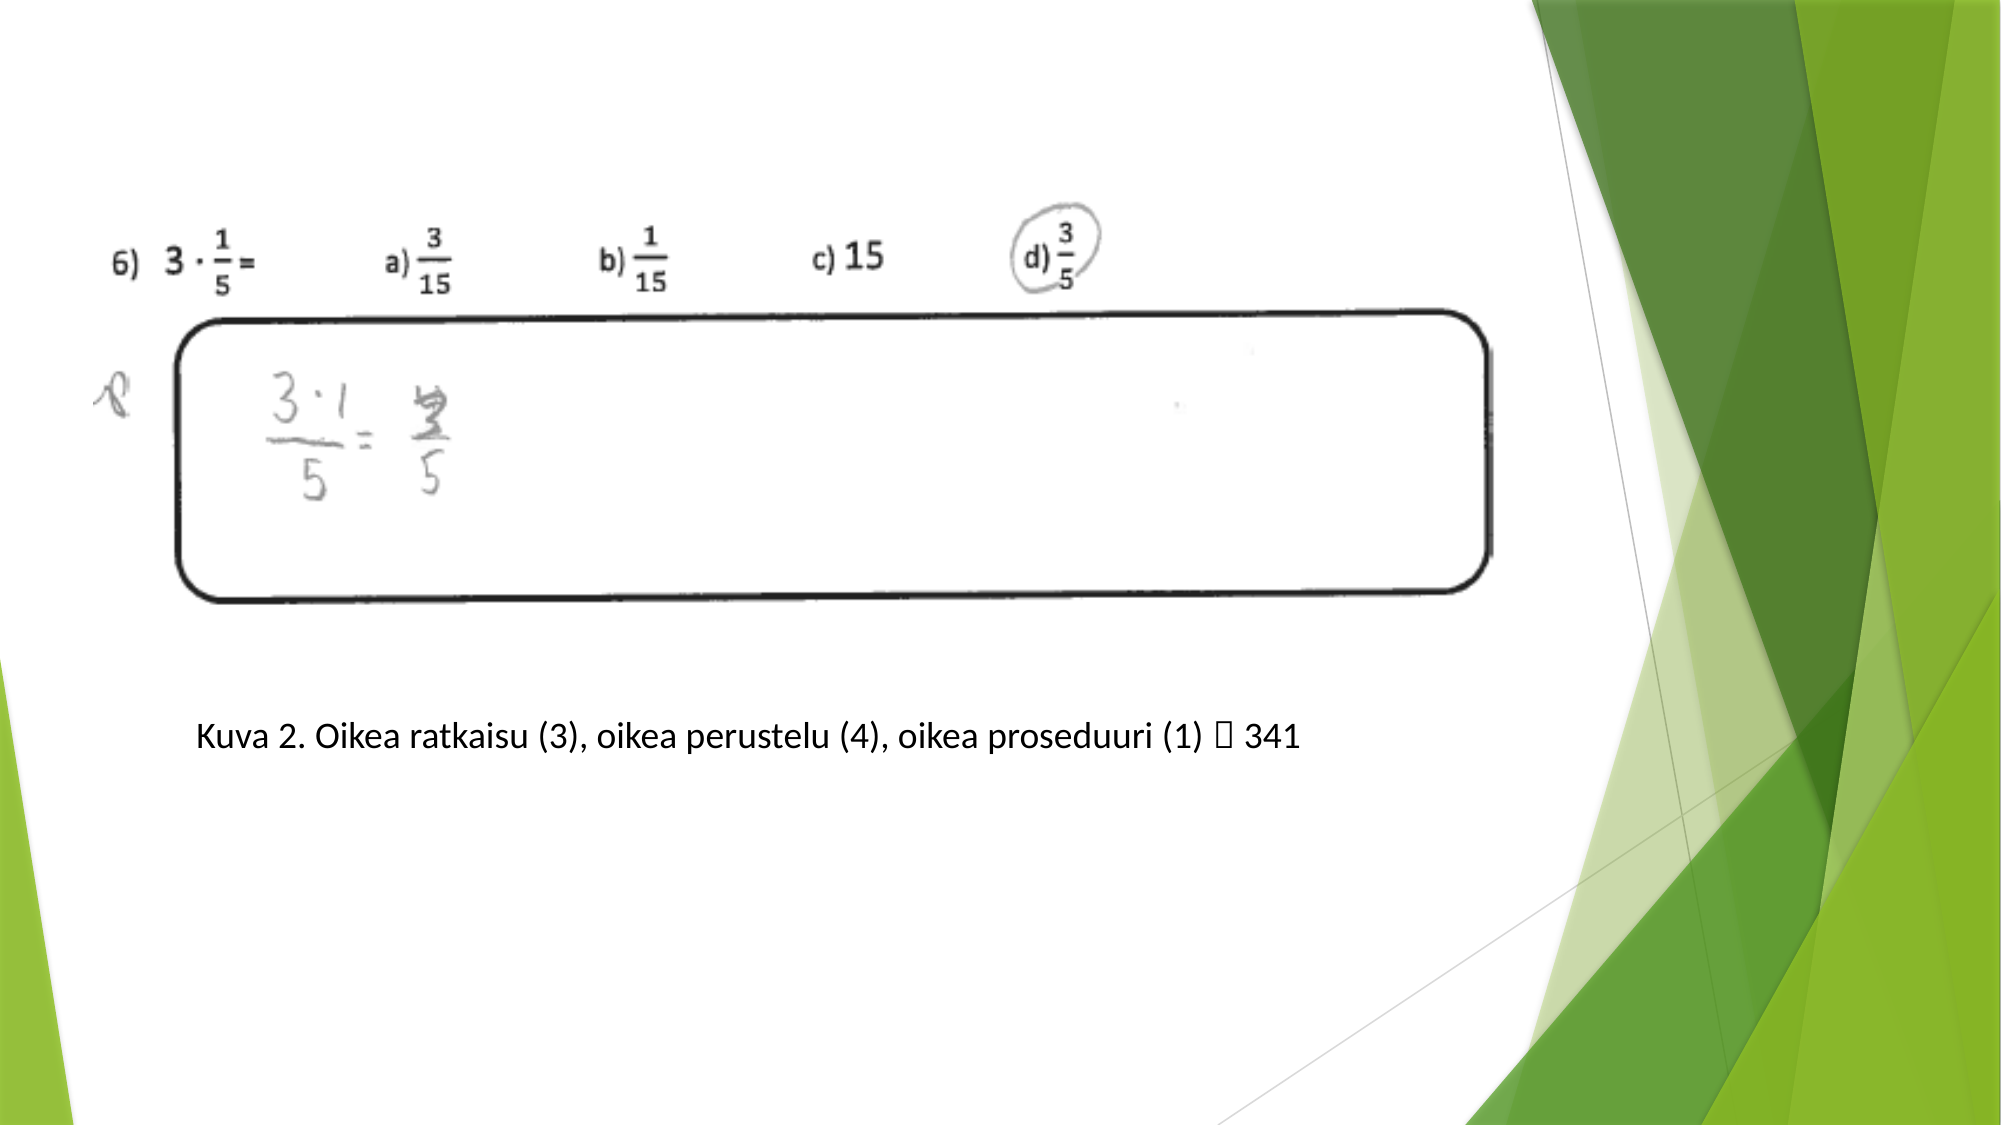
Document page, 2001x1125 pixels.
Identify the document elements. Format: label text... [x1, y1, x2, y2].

picture [93, 191, 1534, 652]
text_box Kuva 2. Oikea ratkaisu (3), oikea perustelu (4), oikea proseduuri (1)  341 [181, 696, 1603, 763]
